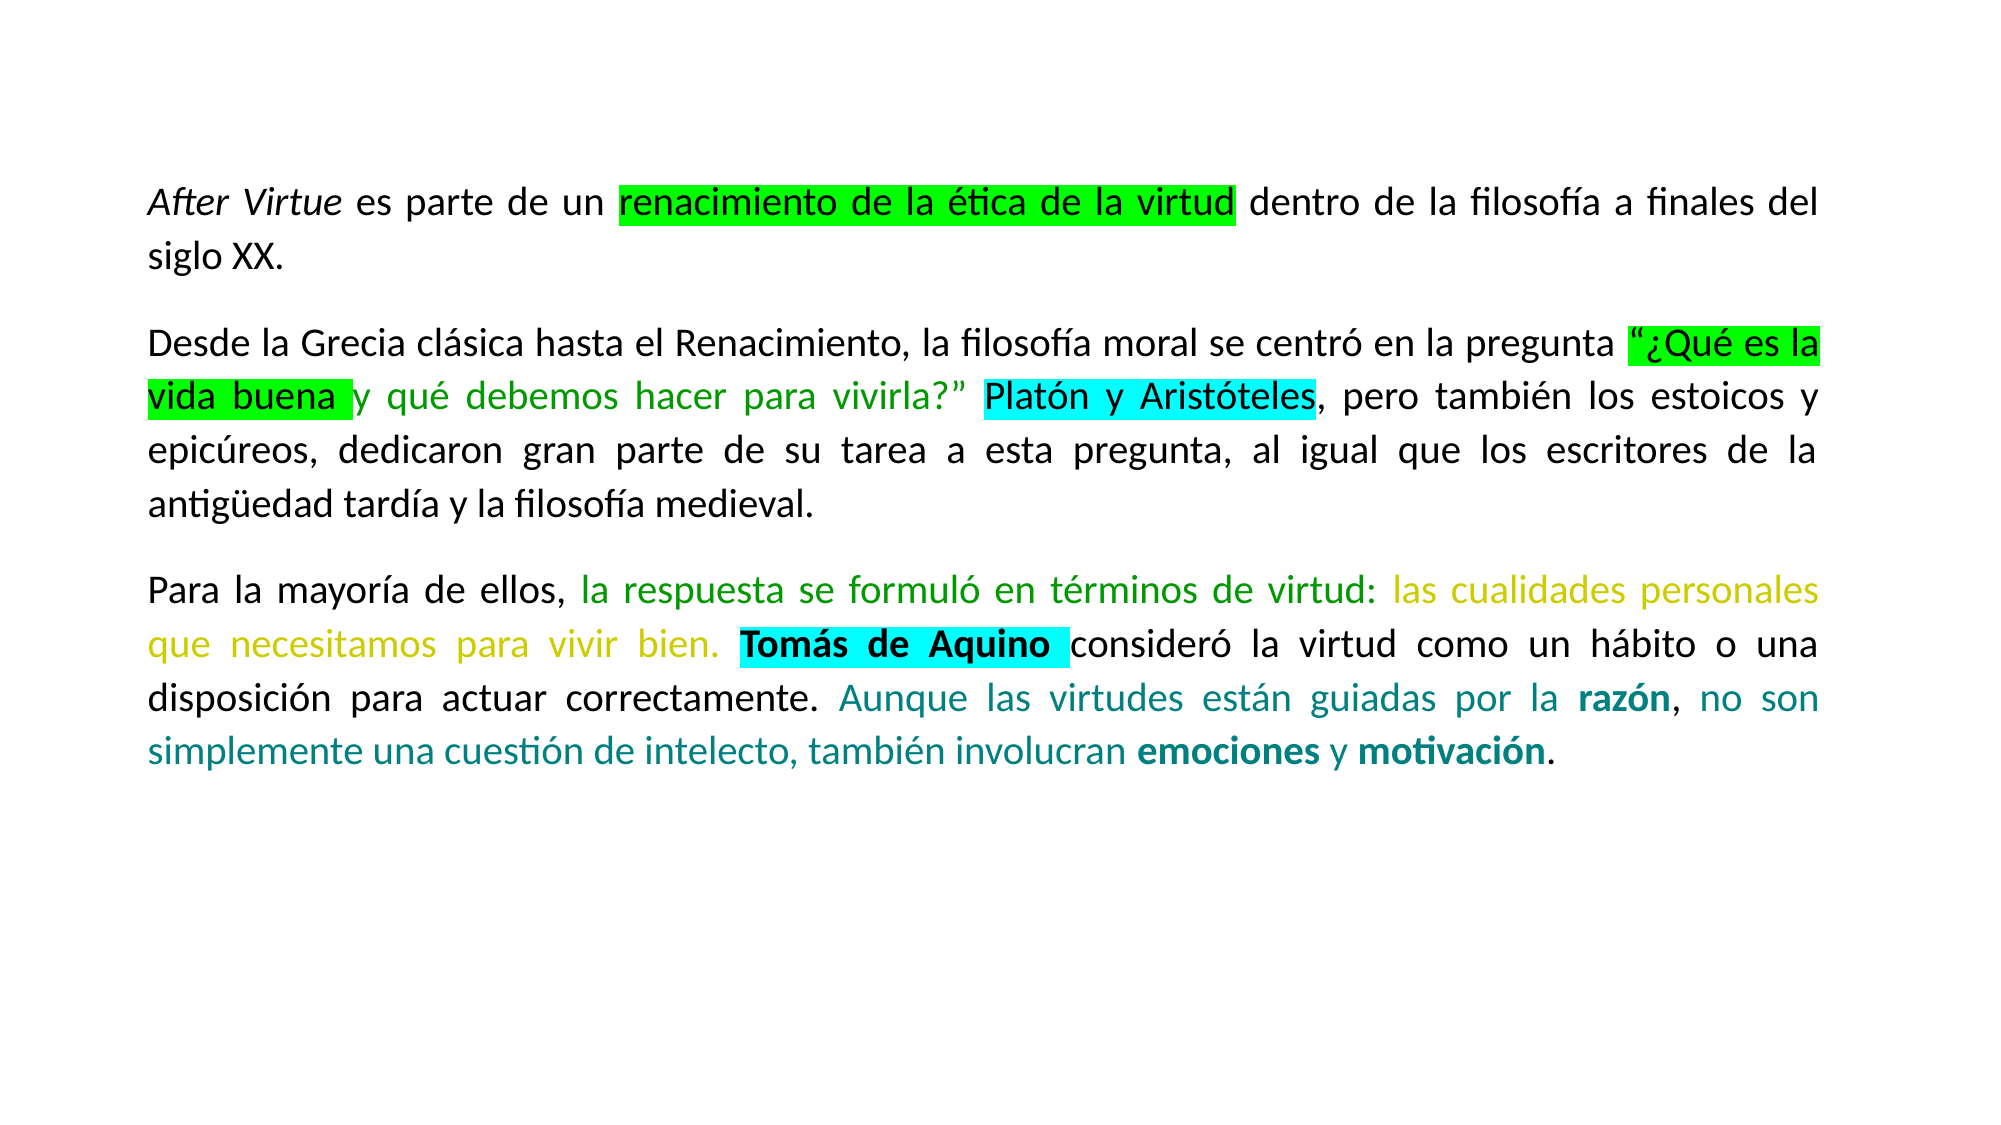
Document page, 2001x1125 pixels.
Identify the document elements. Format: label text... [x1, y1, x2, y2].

subtitle After Virtue es parte de un renacimiento de la ética de la virtud dentro de la filosofía a finales del siglo XX. Desde la Grecia clásica hasta el Renacimiento, la filosofía moral se centró en la pregunta “¿Qué es la vida buena y qué debemos hacer para vivirla?” Platón y Aristóteles, pero también los estoicos y epicúreos, dedicaron gran parte de su tarea a esta pregunta, al igual que los escritores de la antigüedad tardía y la filosofía medieval. Para la mayoría de ellos, la respuesta se formuló en términos de virtud: las cualidades personales que necesitamos para vivir bien. Tomás de Aquino consideró la virtud como un hábito o una disposición para actuar correctamente. Aunque las virtudes están guiadas por la razón, no son simplemente una cuestión de intelecto, también involucran emociones y motivación. [132, 162, 1835, 783]
